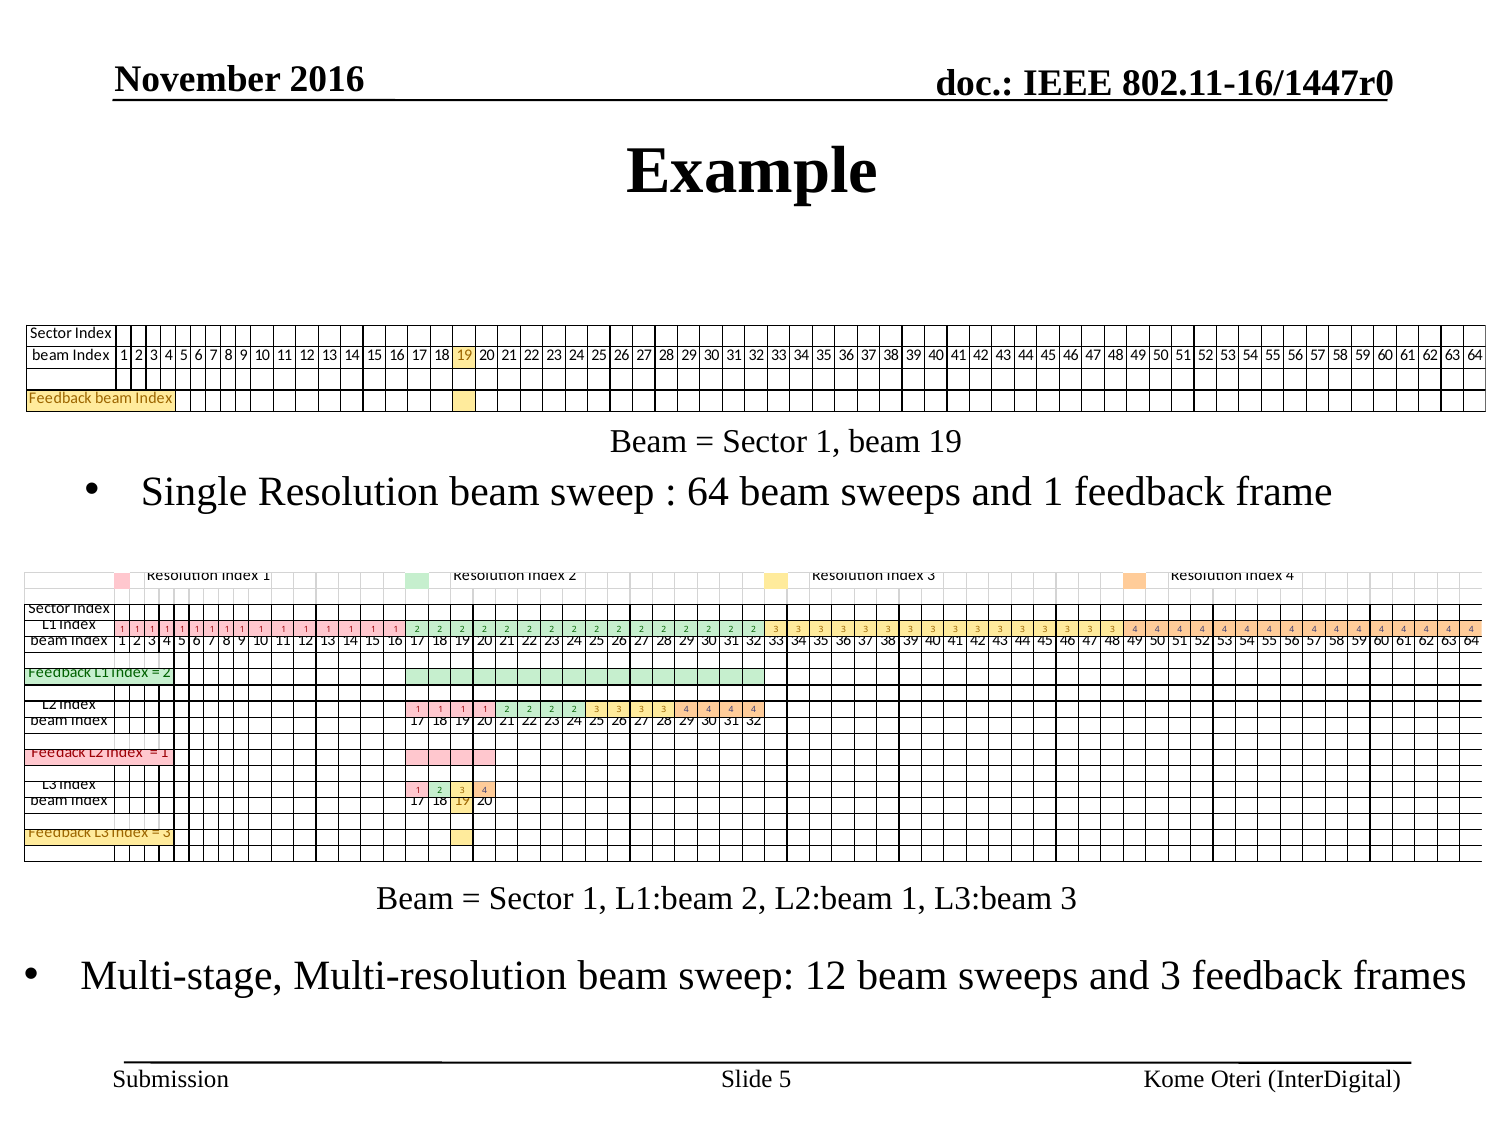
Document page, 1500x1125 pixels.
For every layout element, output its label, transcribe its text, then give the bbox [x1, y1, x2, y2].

slide_number Slide 5 [712, 1061, 800, 1123]
text_box Single Resolution beam sweep : 64 beam sweeps and 1 feedback frame [69, 456, 1500, 521]
title Example [114, 107, 1390, 226]
list Multi-stage, Multi-resolution beam sweep: 12 beam sweeps and 3 feedback frames [8, 940, 1495, 1024]
footer Kome Oteri (InterDigital) [878, 1061, 1402, 1093]
picture [25, 324, 1487, 413]
text_box Beam = Sector 1, beam 19 [253, 420, 1319, 467]
picture [23, 571, 1483, 863]
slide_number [114, 54, 423, 100]
text_box Beam = Sector 1, L1:beam 2, L2:beam 1, L3:beam 3 [194, 871, 1260, 924]
